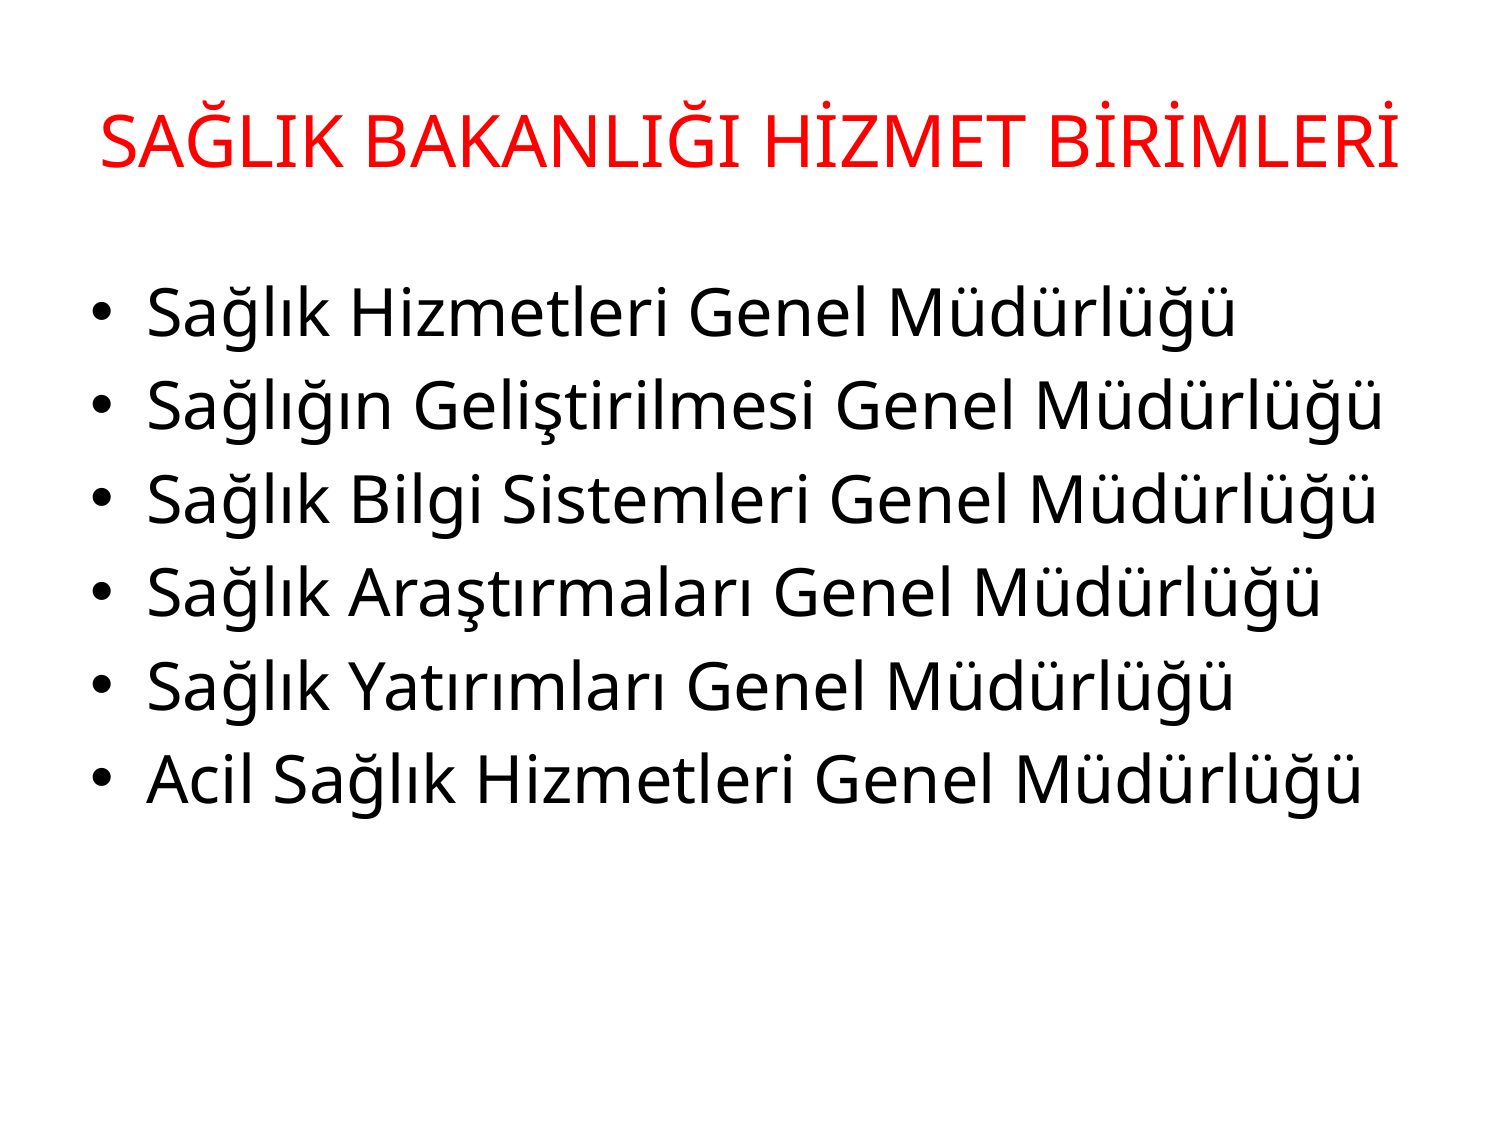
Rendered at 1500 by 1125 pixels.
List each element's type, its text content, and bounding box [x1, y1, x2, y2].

title SAĞLIK BAKANLIĞI HİZMET BİRİMLERİ [75, 45, 1425, 233]
list Sağlık Hizmetleri Genel Müdürlüğü Sağlığın Geliştirilmesi Genel Müdürlüğü Sağlık Bilgi Sistemleri Genel Müdürlüğü Sağlık Araştırmaları Genel Müdürlüğü Sağlık Yatırımları Genel Müdürlüğü Acil Sağlık Hizmetleri Genel Müdürlüğü [75, 262, 1425, 1005]
